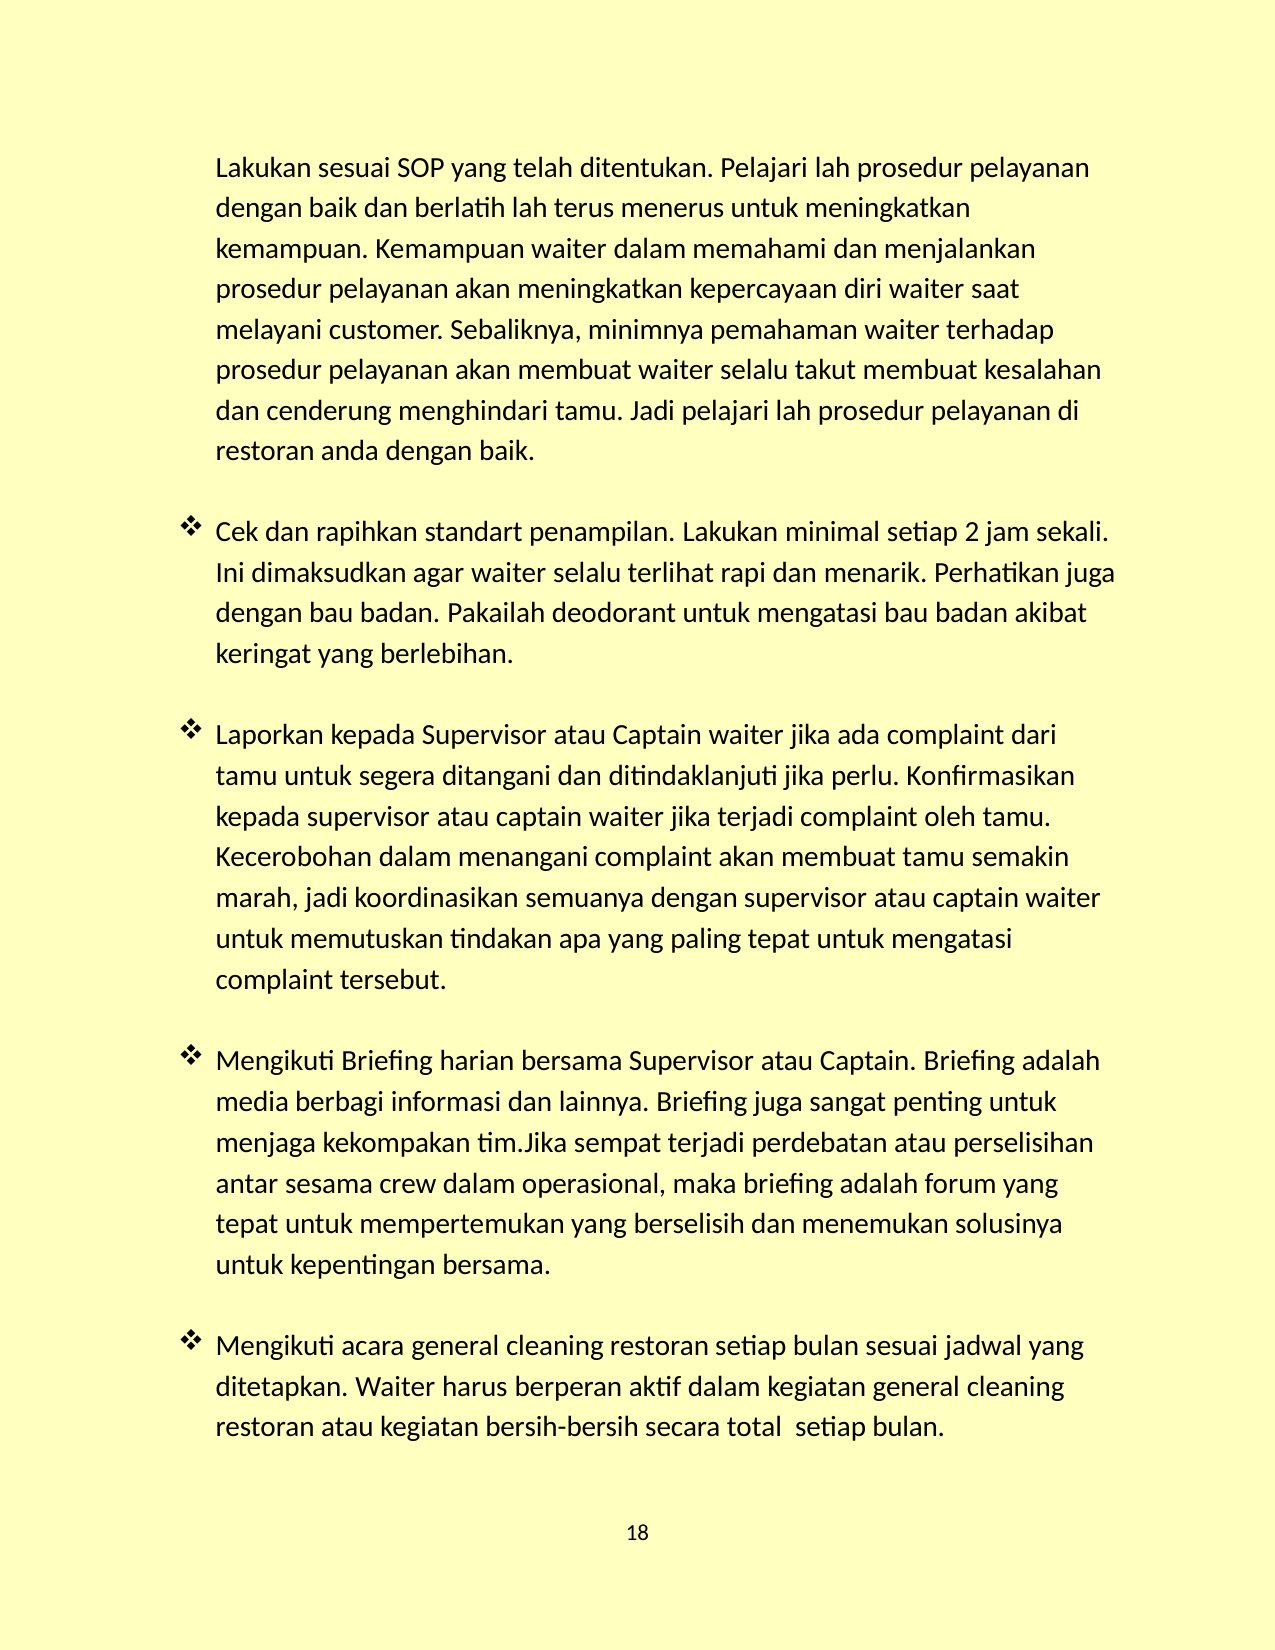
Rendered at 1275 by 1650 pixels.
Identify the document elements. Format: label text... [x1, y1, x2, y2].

slide_number 18 [619, 1521, 656, 1650]
text_box Lakukan sesuai SOP yang telah ditentukan. Pelajari lah prosedur pelayanan dengan baik dan berlatih lah terus menerus untuk meningkatkan kemampuan. Kemampuan waiter dalam memahami dan menjalankan prosedur pelayanan akan meningkatkan kepercayaan diri waiter saat melayani customer. Sebaliknya, minimnya pemahaman waiter terhadap prosedur pelayanan akan membuat waiter selalu takut membuat kesalahan dan cenderung menghindari tamu. Jadi pelajari lah prosedur pelayanan di restoran anda dengan baik. Cek dan rapihkan standart penampilan. Lakukan minimal setiap 2 jam sekali. Ini dimaksudkan agar waiter selalu terlihat rapi dan menarik. Perhatikan juga dengan bau badan. Pakailah deodorant untuk mengatasi bau badan akibat keringat yang berlebihan. Laporkan kepada Supervisor atau Captain waiter jika ada complaint dari tamu untuk segera ditangani dan ditindaklanjuti jika perlu. Konfirmasikan kepada supervisor atau captain waiter jika terjadi complaint oleh tamu. Kecerobohan dalam menangani complaint akan membuat tamu semakin marah, jadi koordinasikan semuanya dengan supervisor atau captain waiter untuk memutuskan tindakan apa yang paling tepat untuk mengatasi complaint tersebut. Mengikuti Briefing harian bersama Supervisor atau Captain. Briefing adalah media berbagi informasi dan lainnya. Briefing juga sangat penting untuk menjaga kekompakan tim.Jika sempat terjadi perdebatan atau perselisihan antar sesama crew dalam operasional, maka briefing adalah forum yang tepat untuk mempertemukan yang berselisih dan menemukan solusinya untuk kepentingan bersama. Mengikuti acara general cleaning restoran setiap bulan sesuai jadwal yang ditetapkan. Waiter harus berperan aktif dalam kegiatan general cleaning restoran atau kegiatan bersih-bersih secara total setiap bulan. [176, 140, 1127, 1443]
